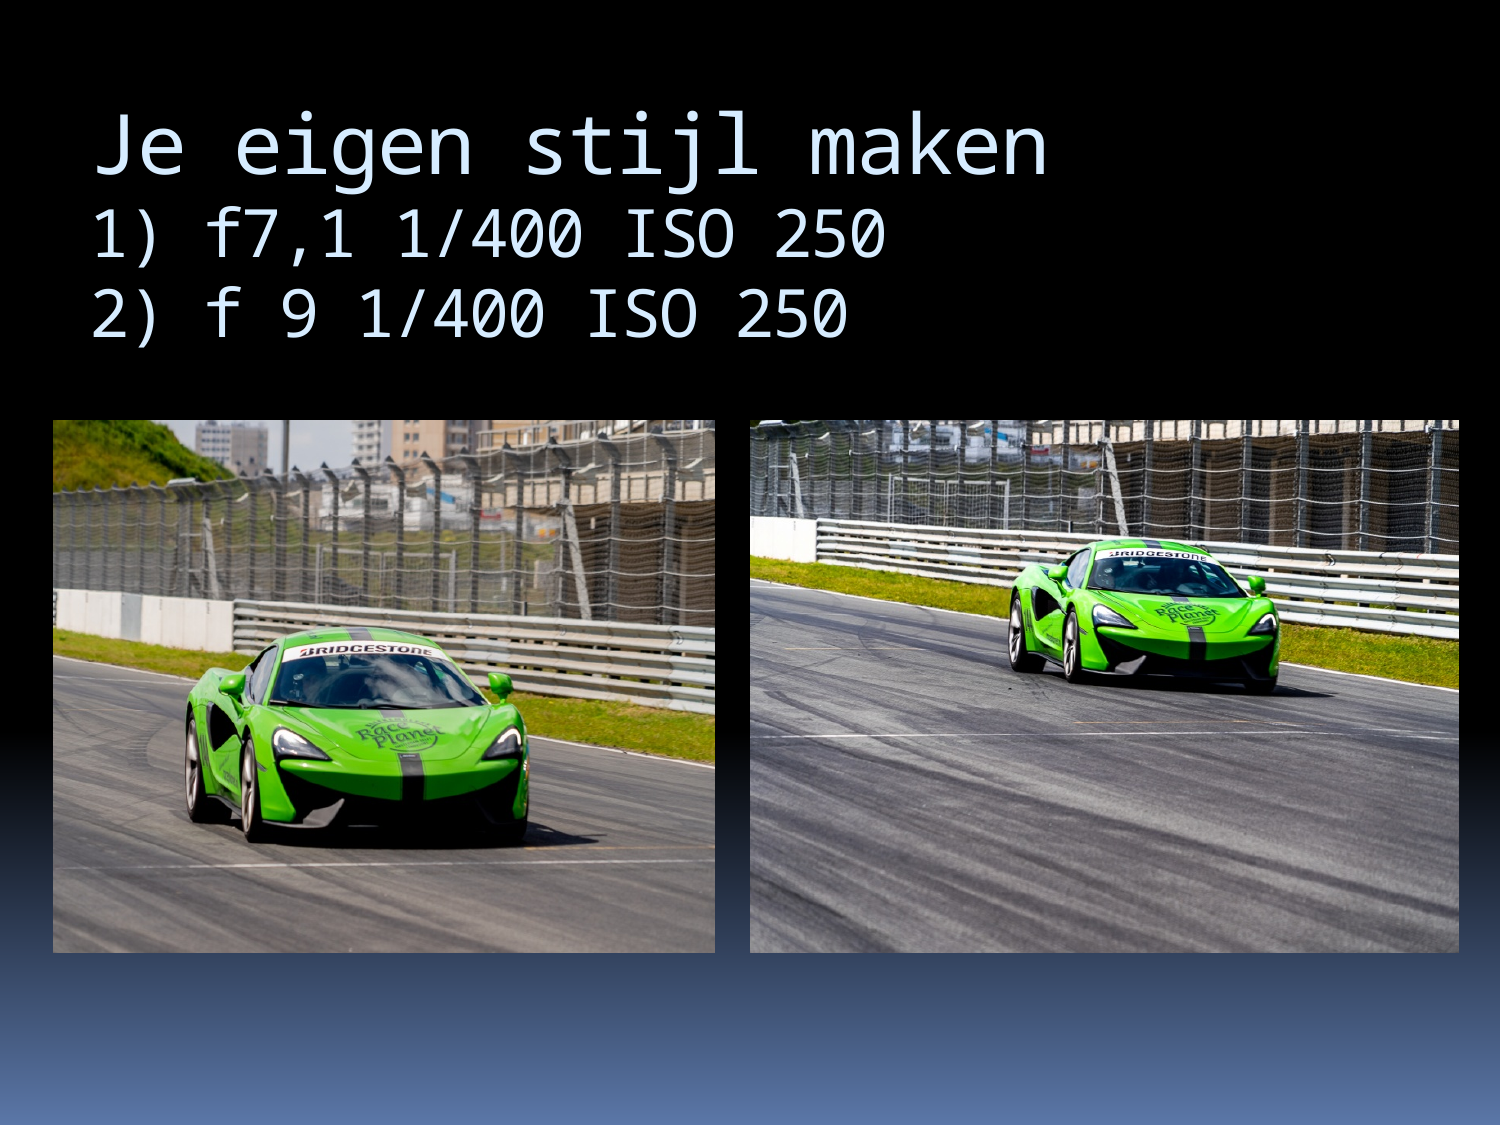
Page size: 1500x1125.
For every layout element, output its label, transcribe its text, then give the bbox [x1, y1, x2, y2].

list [749, 420, 1460, 953]
title Je eigen stijl maken 1) f7,1 1/400 ISO 250 2) f 9 1/400 ISO 250 [75, 83, 1425, 362]
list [52, 420, 715, 953]
